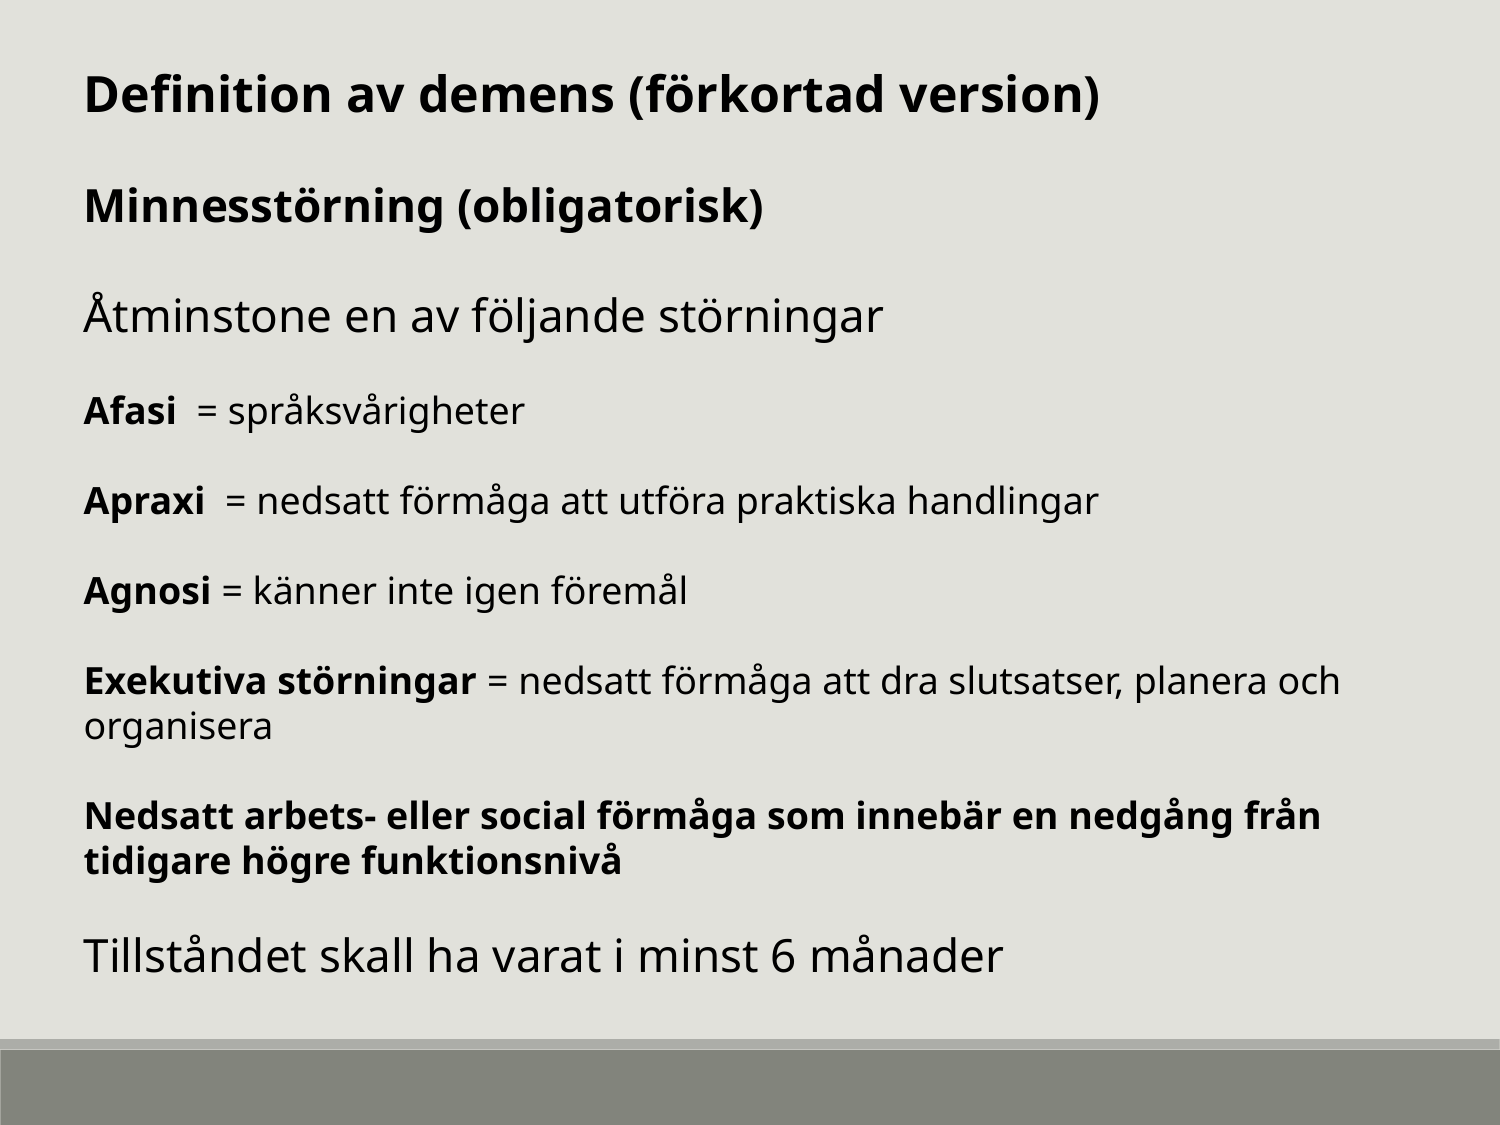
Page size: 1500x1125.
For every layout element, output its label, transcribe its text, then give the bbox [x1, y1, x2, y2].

text_box Definition av demens (förkortad version) Minnesstörning (obligatorisk) Åtminstone en av följande störningar Afasi = språksvårigheter Apraxi = nedsatt förmåga att utföra praktiska handlingar Agnosi = känner inte igen föremål Exekutiva störningar = nedsatt förmåga att dra slutsatser, planera och organisera Nedsatt arbets- eller social förmåga som innebär en nedgång från tidigare högre funktionsnivå Tillståndet skall ha varat i minst 6 månader [69, 54, 1471, 1020]
